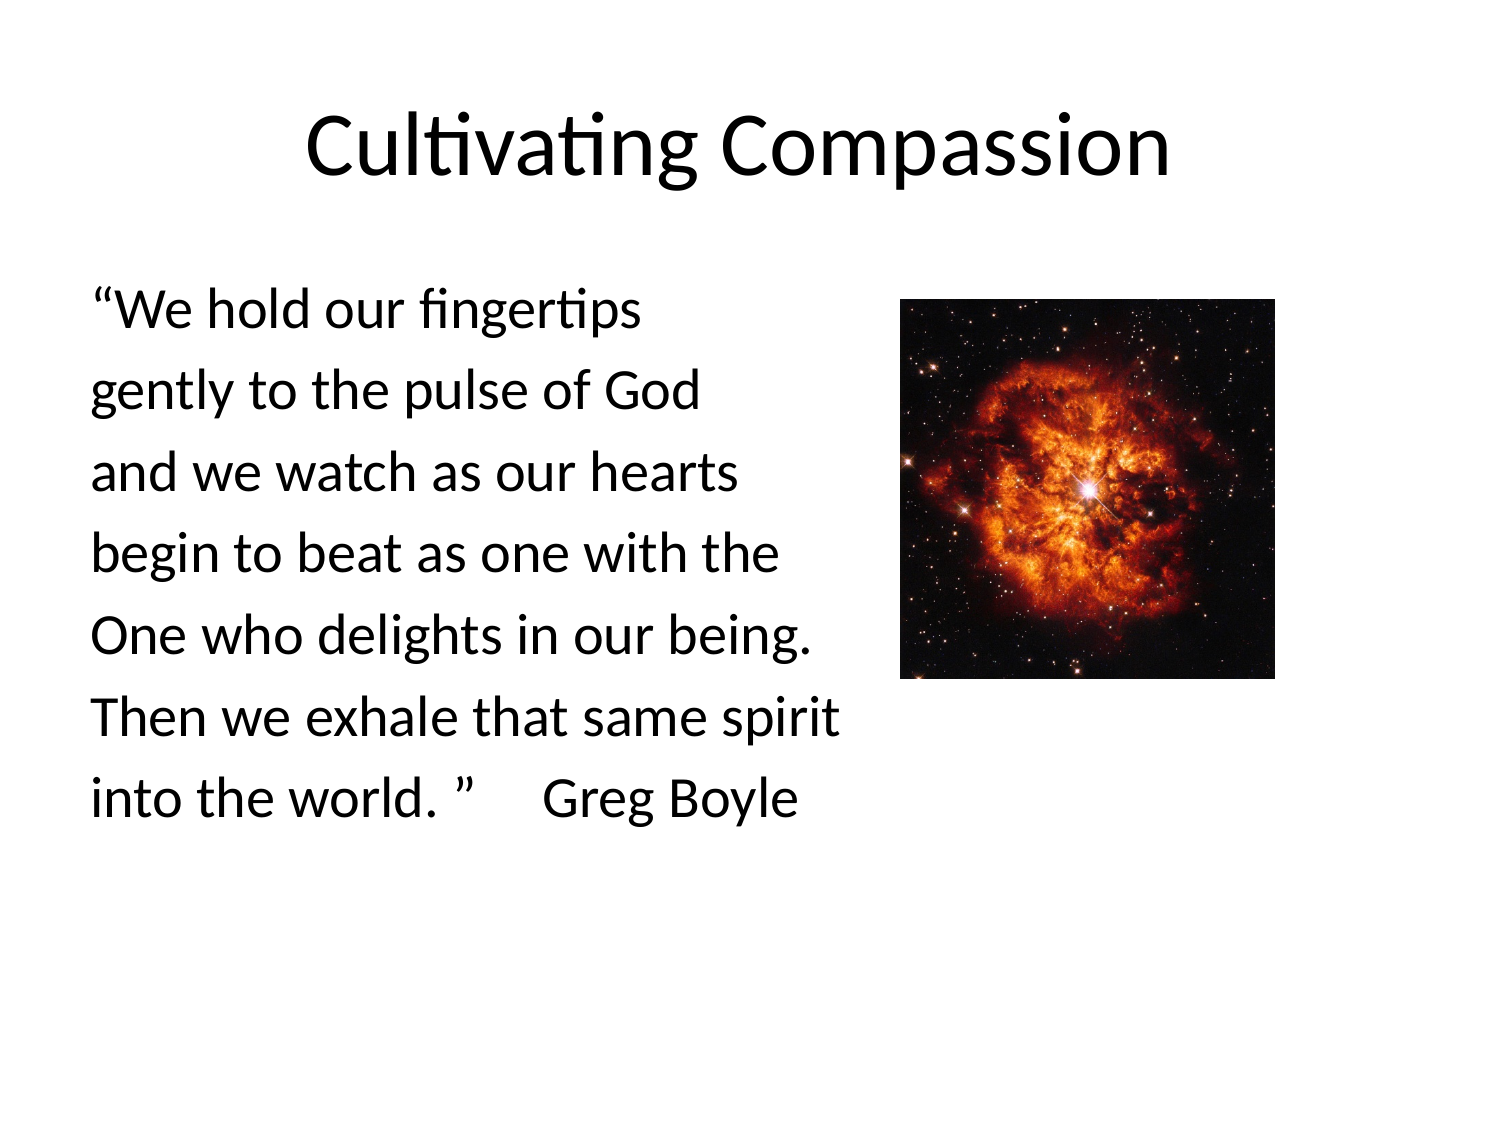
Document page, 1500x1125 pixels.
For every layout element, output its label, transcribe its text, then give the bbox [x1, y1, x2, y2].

list “We hold our fingertips gently to the pulse of God and we watch as our hearts begin to beat as one with the One who delights in our being. Then we exhale that same spirit into the world. ” Greg Boyle [75, 262, 1425, 1005]
title Cultivating Compassion [75, 45, 1425, 233]
picture [899, 299, 1276, 679]
